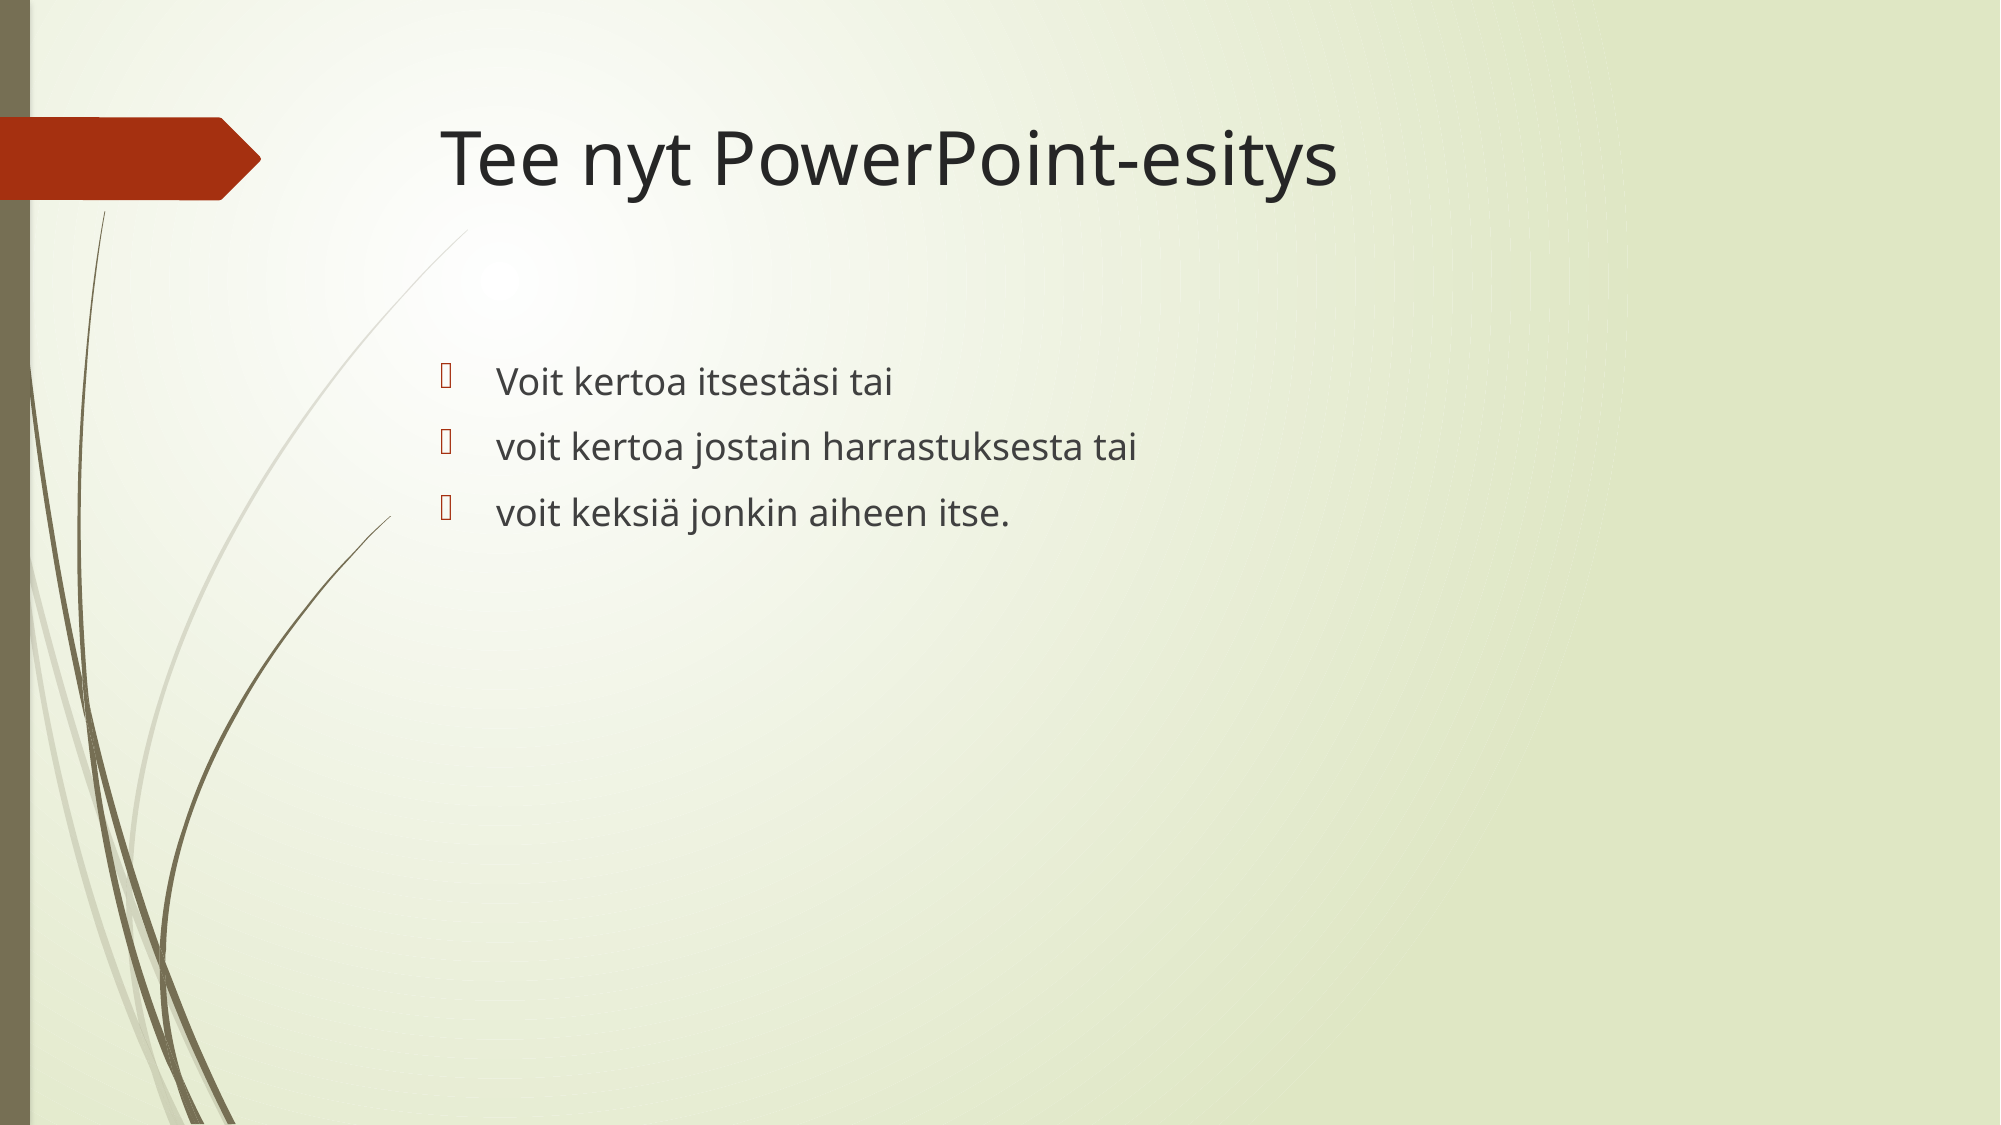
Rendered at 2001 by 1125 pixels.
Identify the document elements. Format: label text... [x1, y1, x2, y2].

title Tee nyt PowerPoint-esitys [425, 102, 1888, 313]
list Voit kertoa itsestäsi tai voit kertoa jostain harrastuksesta tai voit keksiä jonkin aiheen itse. [424, 350, 1888, 970]
